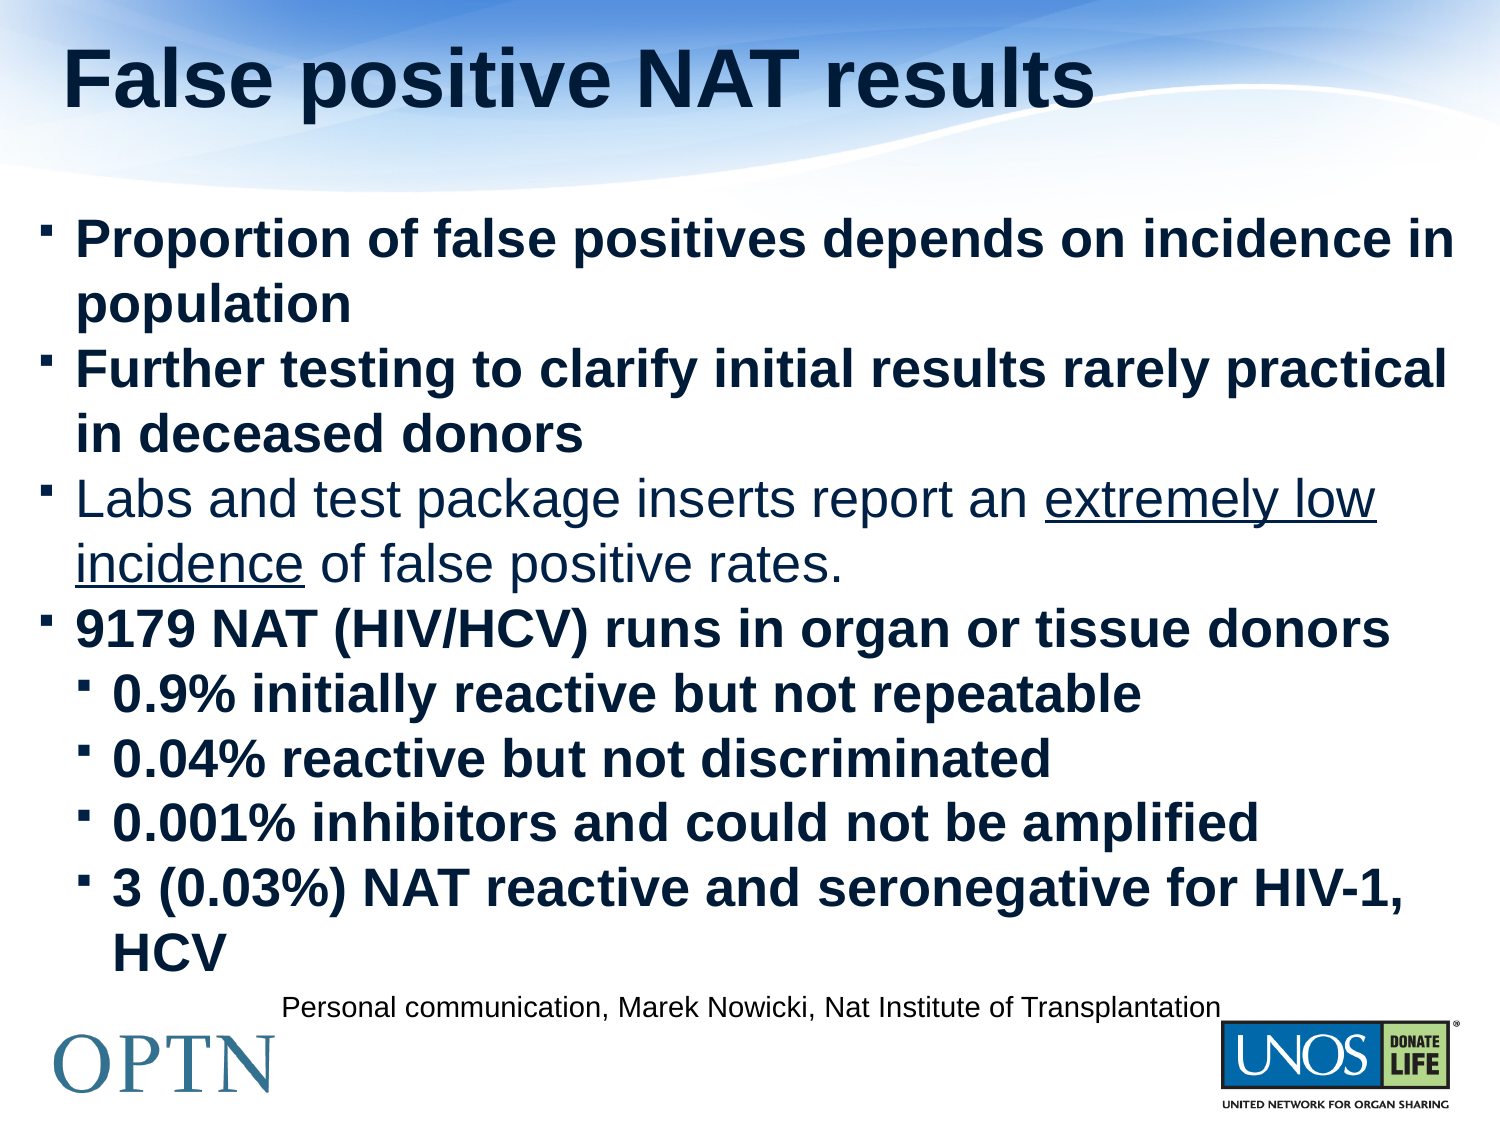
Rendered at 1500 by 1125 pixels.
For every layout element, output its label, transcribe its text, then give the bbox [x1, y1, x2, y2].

title False positive NAT results [47, 25, 1482, 123]
list Proportion of false positives depends on incidence in population Further testing to clarify initial results rarely practical in deceased donors Labs and test package inserts report an extremely low incidence of false positive rates. 9179 NAT (HIV/HCV) runs in organ or tissue donors 0.9% initially reactive but not repeatable 0.04% reactive but not discriminated 0.001% inhibitors and could not be amplified 3 (0.03%) NAT reactive and seronegative for HIV-1, HCV [22, 195, 1482, 1073]
text_box Personal communication, Marek Nowicki, Nat Institute of Transplantation [266, 980, 1238, 1031]
picture [0, 0, 1500, 1125]
